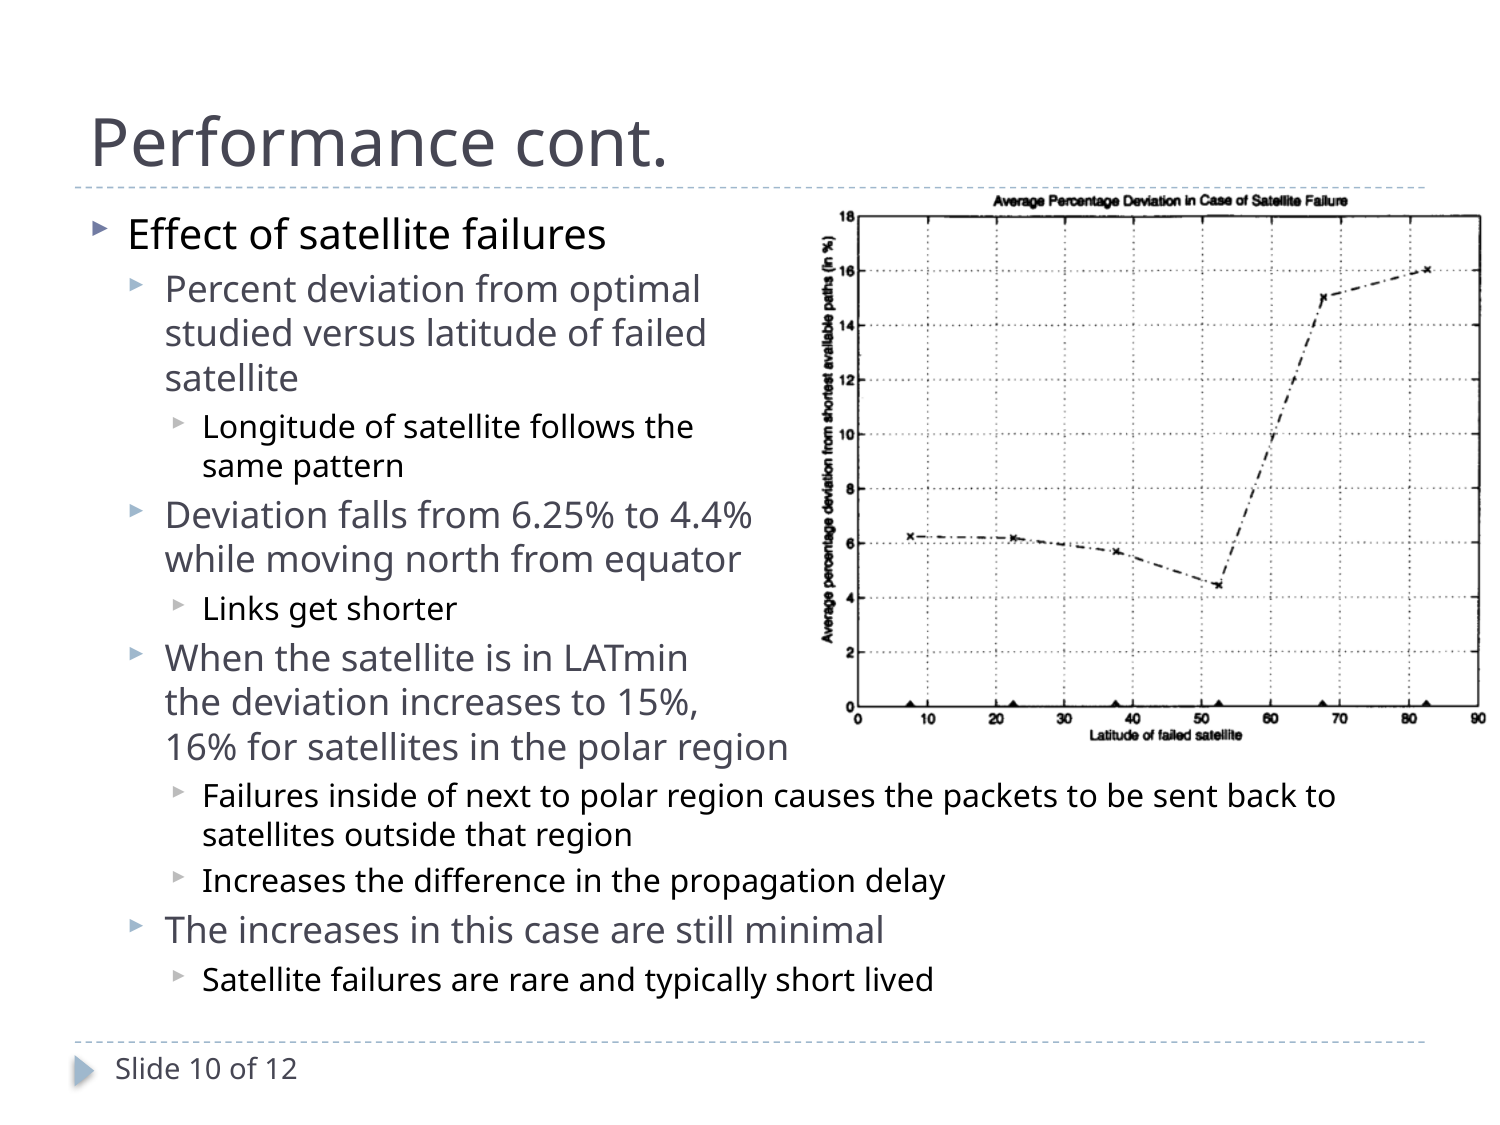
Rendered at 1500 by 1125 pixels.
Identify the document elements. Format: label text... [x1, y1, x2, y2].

slide_number Slide 10 of 12 [100, 1042, 426, 1103]
list Effect of satellite failures Percent deviation from optimal studied versus latitude of failed satellite Longitude of satellite follows the same pattern Deviation falls from 6.25% to 4.4% while moving north from equator Links get shorter When the satellite is in LATmin the deviation increases to 15%, 16% for satellites in the polar region Failures inside of next to polar region causes the packets to be sent back to satellites outside that region Increases the difference in the propagation delay The increases in this case are still minimal Satellite failures are rare and typically short lived [75, 200, 1413, 1010]
title Performance cont. [75, 24, 1425, 188]
picture [804, 174, 1500, 751]
